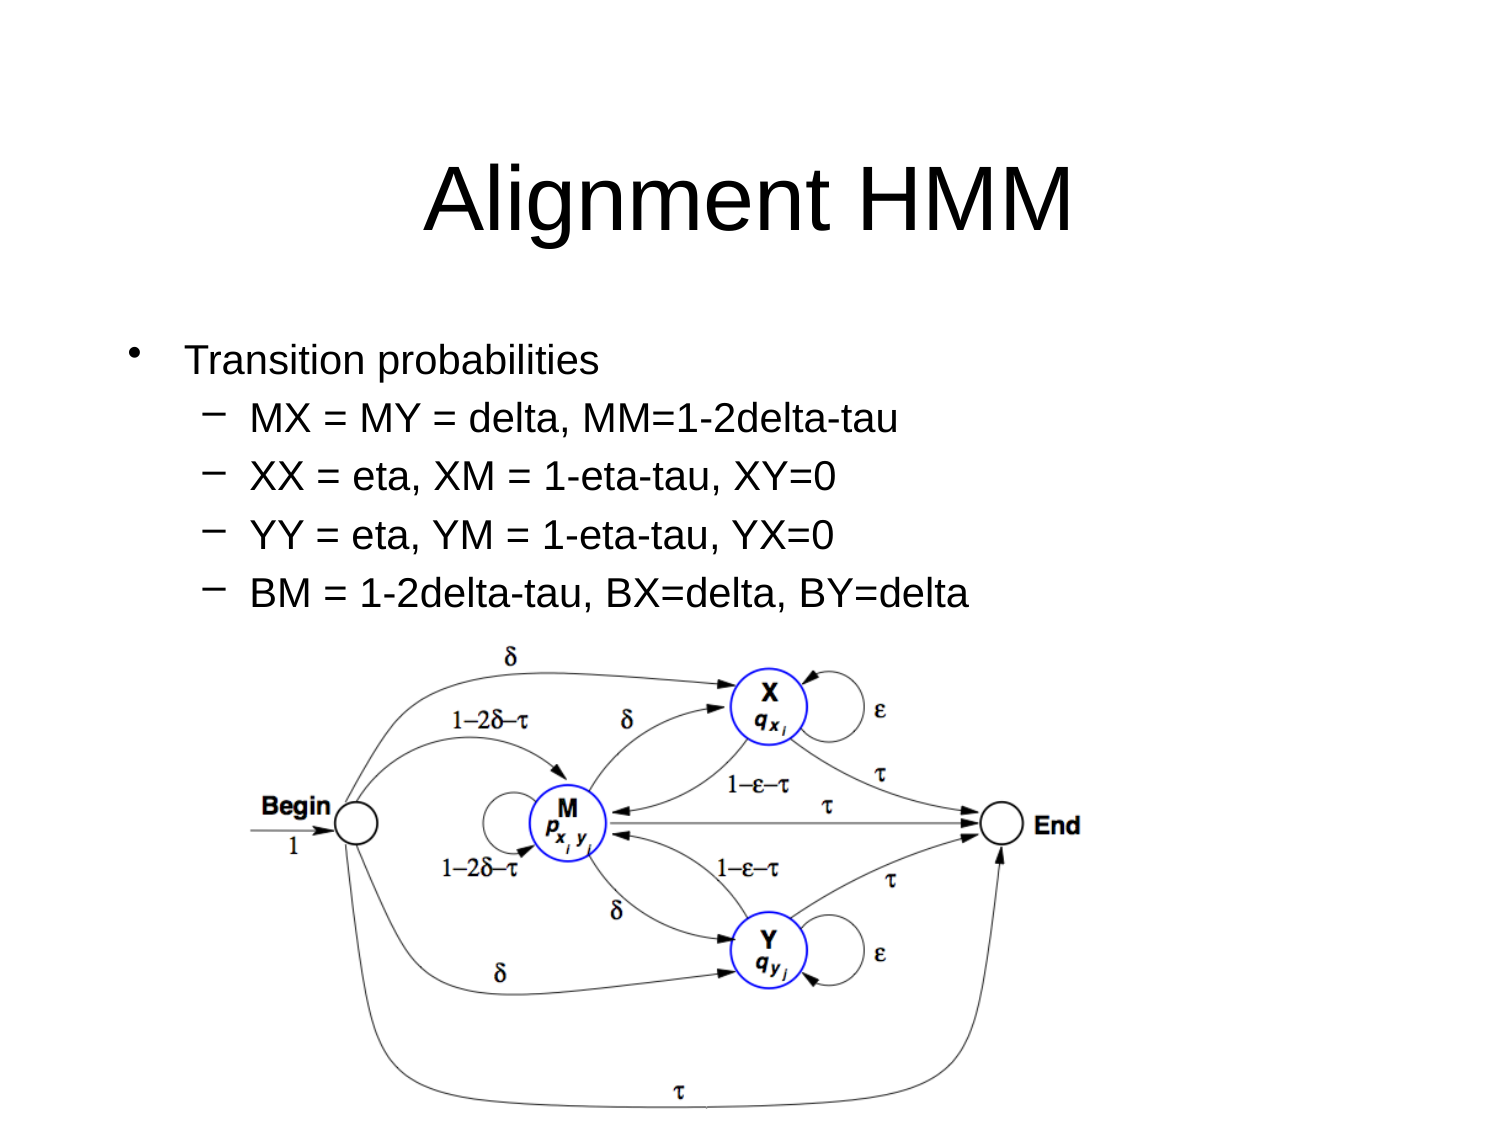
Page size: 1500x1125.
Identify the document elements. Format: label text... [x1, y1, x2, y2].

picture [237, 634, 1101, 1125]
list Transition probabilities MX = MY = delta, MM=1-2delta-tau XX = eta, XM = 1-eta-tau, XY=0 YY = eta, YM = 1-eta-tau, YX=0 BM = 1-2delta-tau, BX=delta, BY=delta [112, 324, 1388, 1000]
title Alignment HMM [112, 99, 1388, 288]
